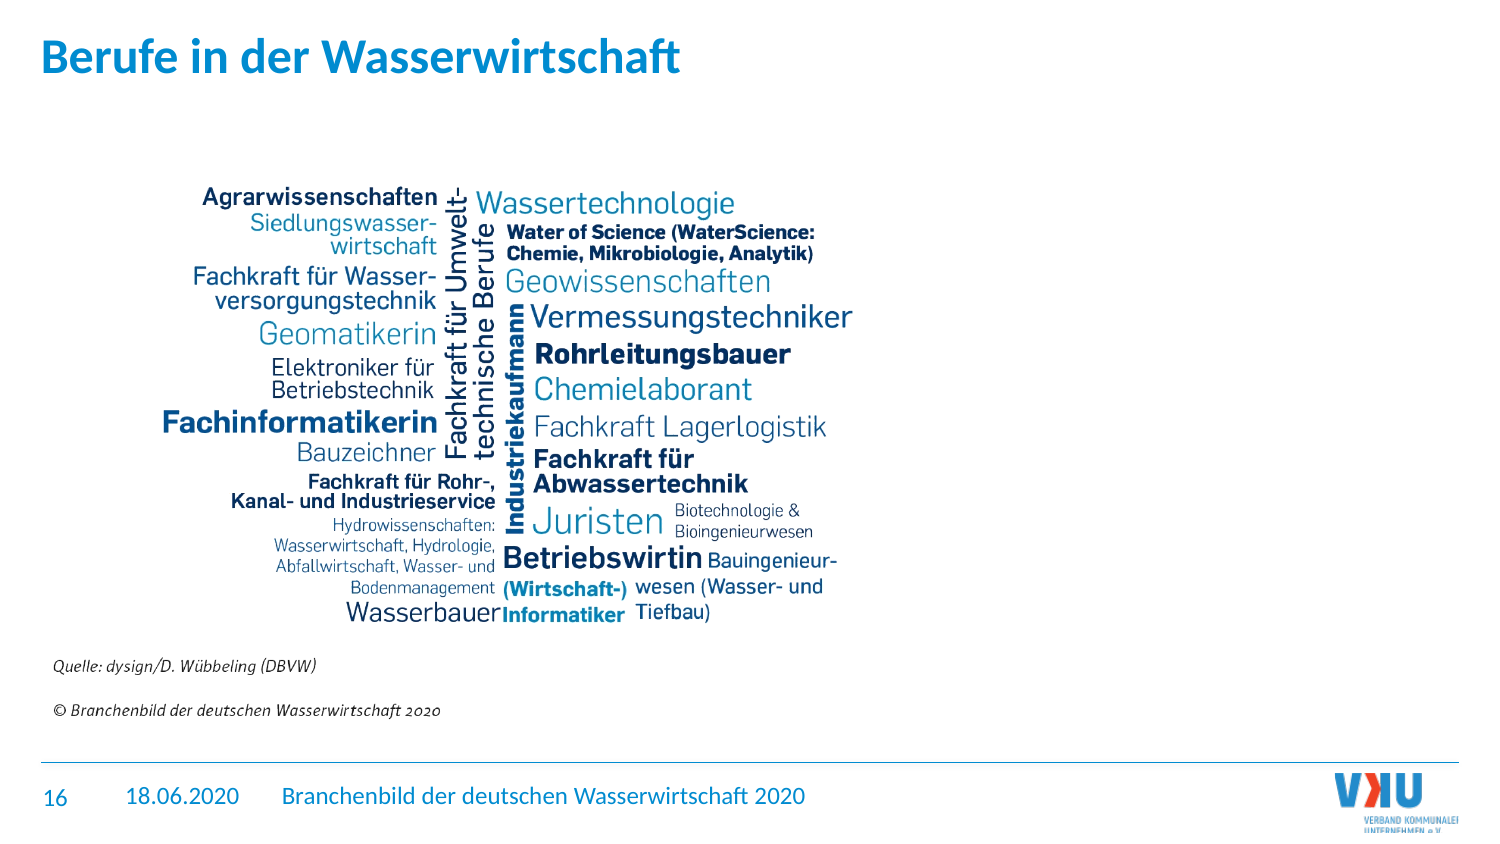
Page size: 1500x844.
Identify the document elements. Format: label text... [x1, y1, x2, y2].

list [0, 145, 1043, 737]
title Berufe in der Wasserwirtschaft [40, 23, 1459, 146]
